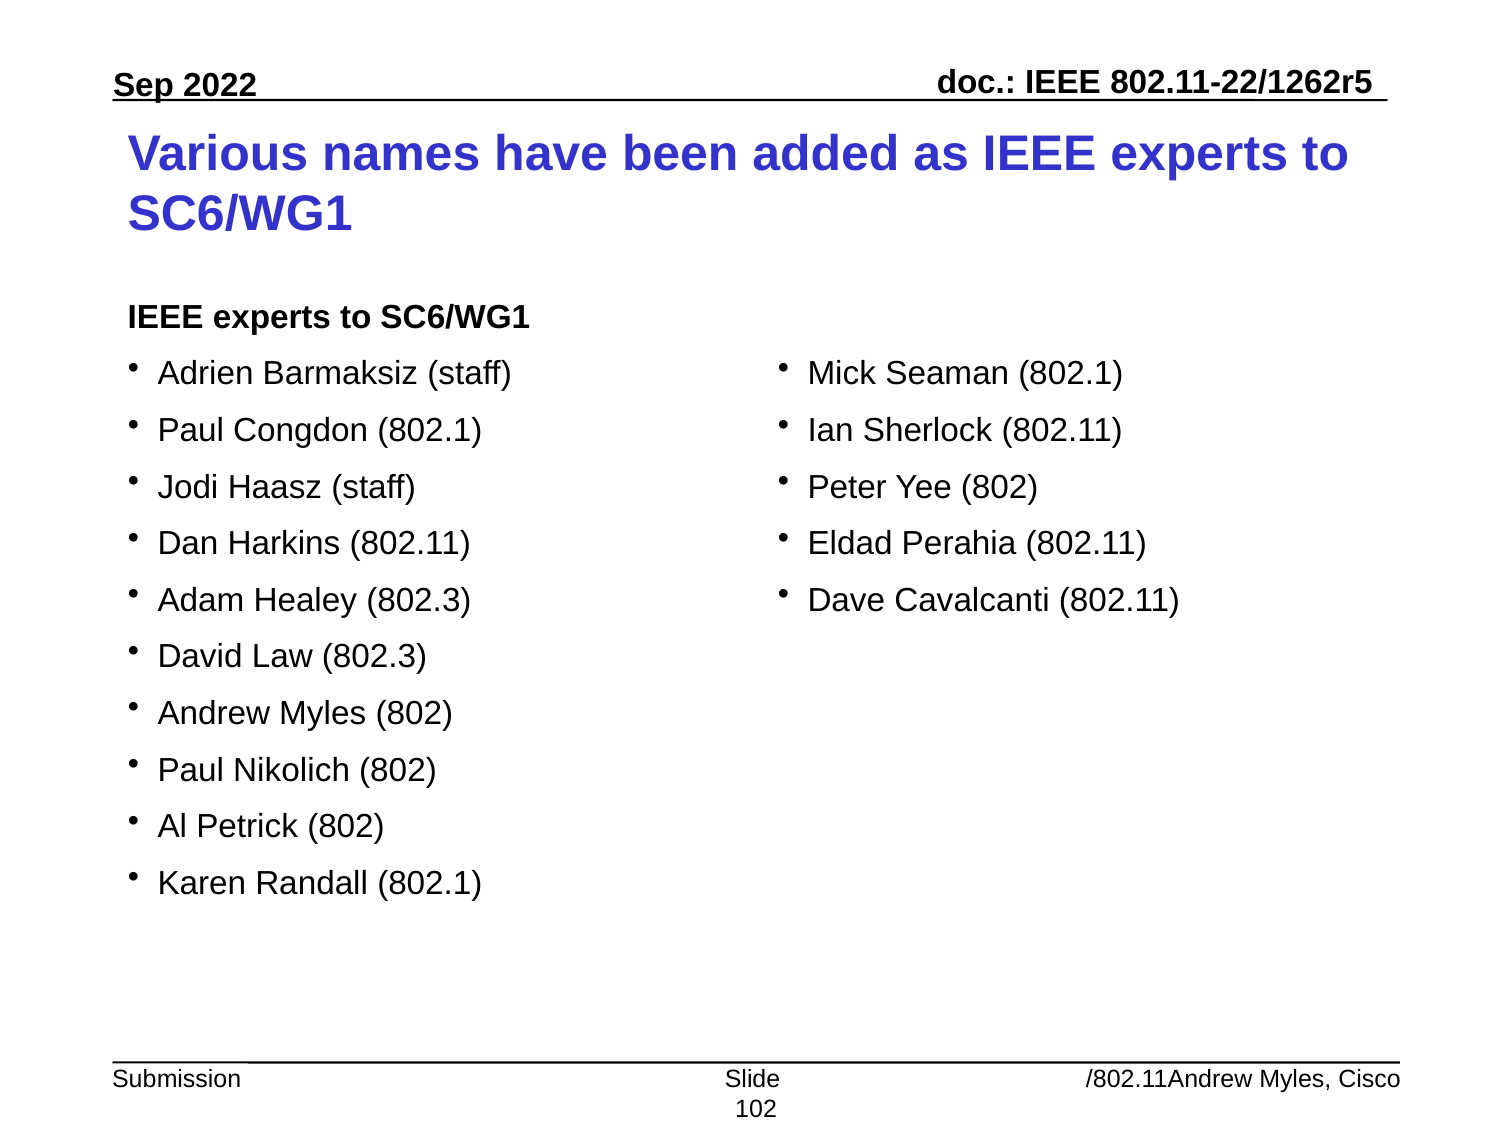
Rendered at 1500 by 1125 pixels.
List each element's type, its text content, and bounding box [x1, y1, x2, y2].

slide_number Slide 102 [709, 1061, 803, 1093]
title Various names have been added as IEEE experts to SC6/WG1 [112, 112, 1388, 288]
list IEEE experts to SC6/WG1 Adrien Barmaksiz (staff) Paul Congdon (802.1) Jodi Haasz (staff) Dan Harkins (802.11) Adam Healey (802.3) David Law (802.3) Andrew Myles (802) Paul Nikolich (802) Al Petrick (802) Karen Randall (802.1) [112, 287, 738, 963]
list Mick Seaman (802.1) Ian Sherlock (802.11) Peter Yee (802) Eldad Perahia (802.11) Dave Cavalcanti (802.11) [762, 287, 1388, 963]
footer /802.11Andrew Myles, Cisco [1084, 1061, 1402, 1093]
